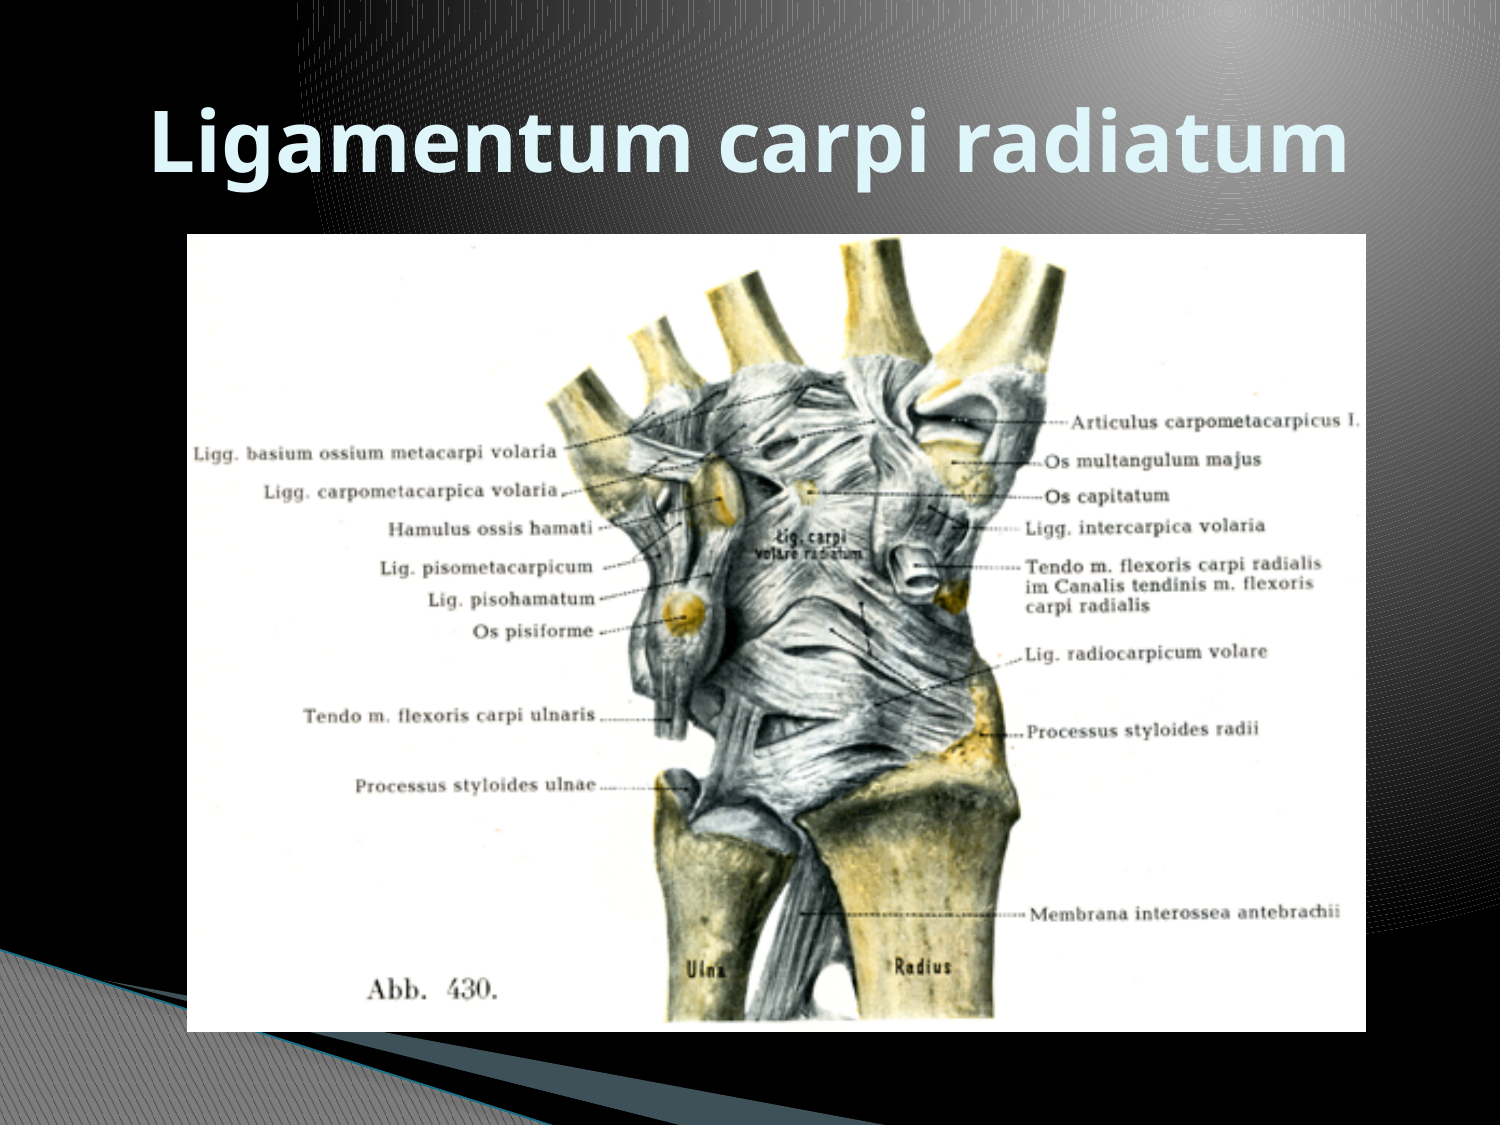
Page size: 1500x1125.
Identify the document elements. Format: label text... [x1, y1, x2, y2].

picture [0, 234, 1366, 1125]
title Ligamentum carpi radiatum [75, 45, 1425, 233]
